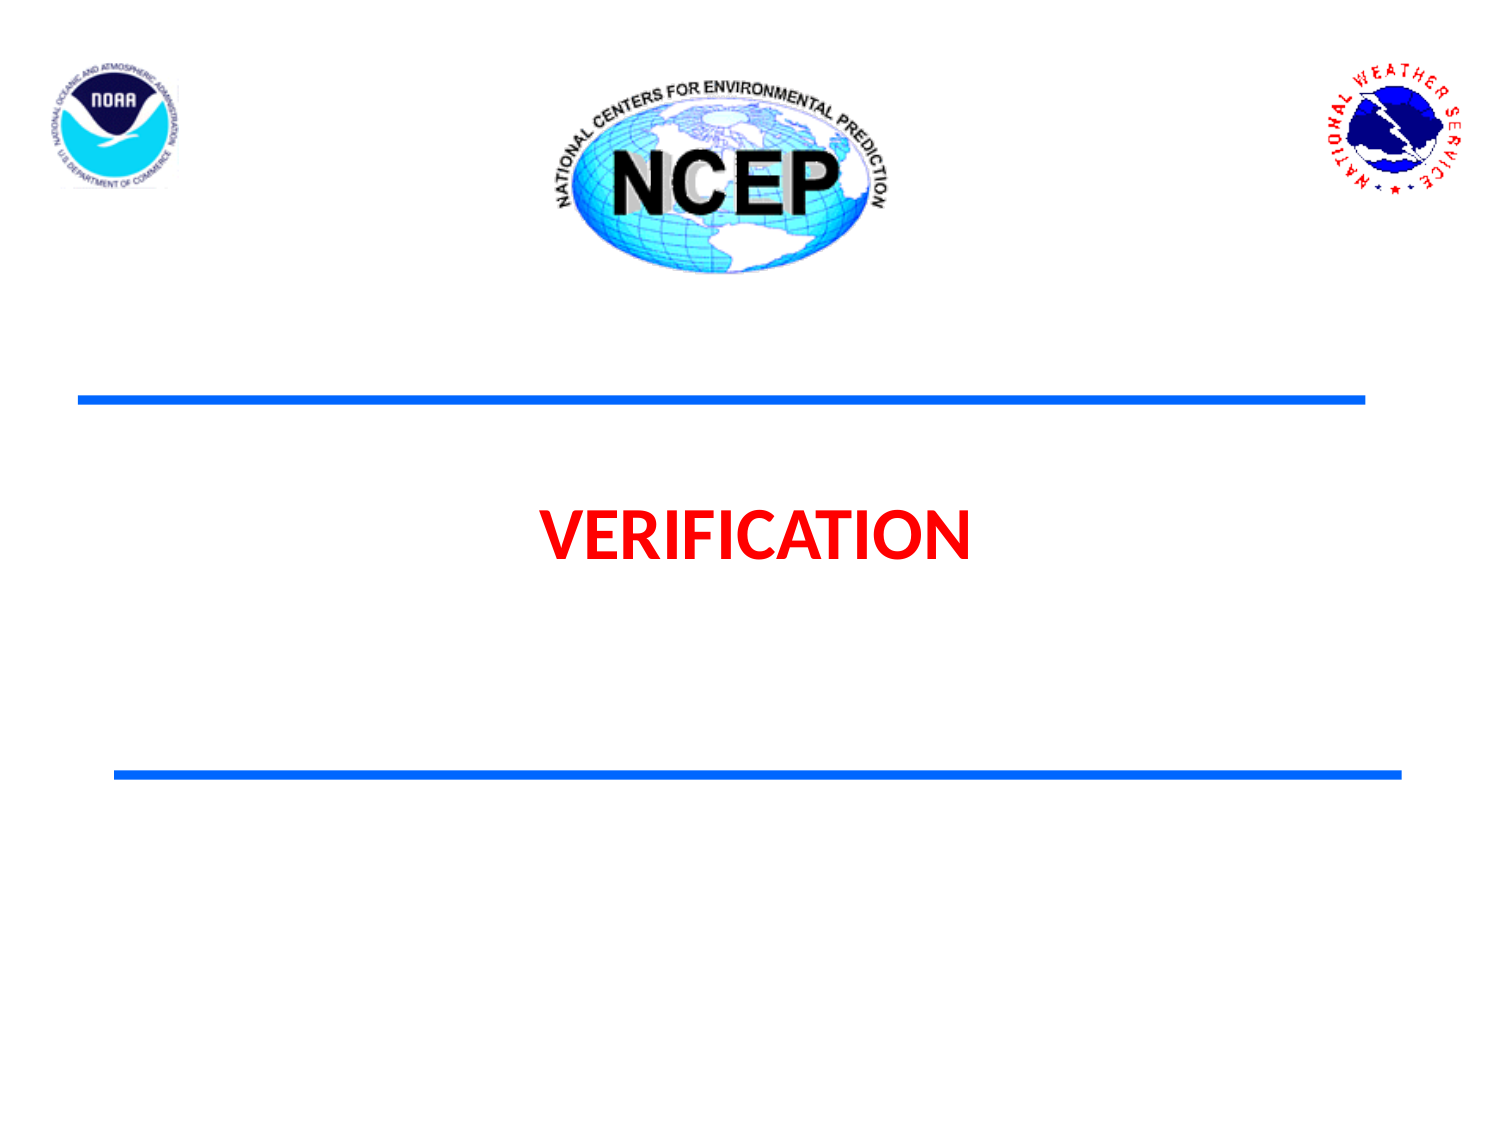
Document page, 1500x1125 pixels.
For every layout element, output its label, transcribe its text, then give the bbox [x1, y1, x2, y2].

picture [49, 62, 179, 190]
picture [1324, 62, 1463, 201]
title Verification [118, 477, 1394, 778]
picture [553, 79, 891, 276]
